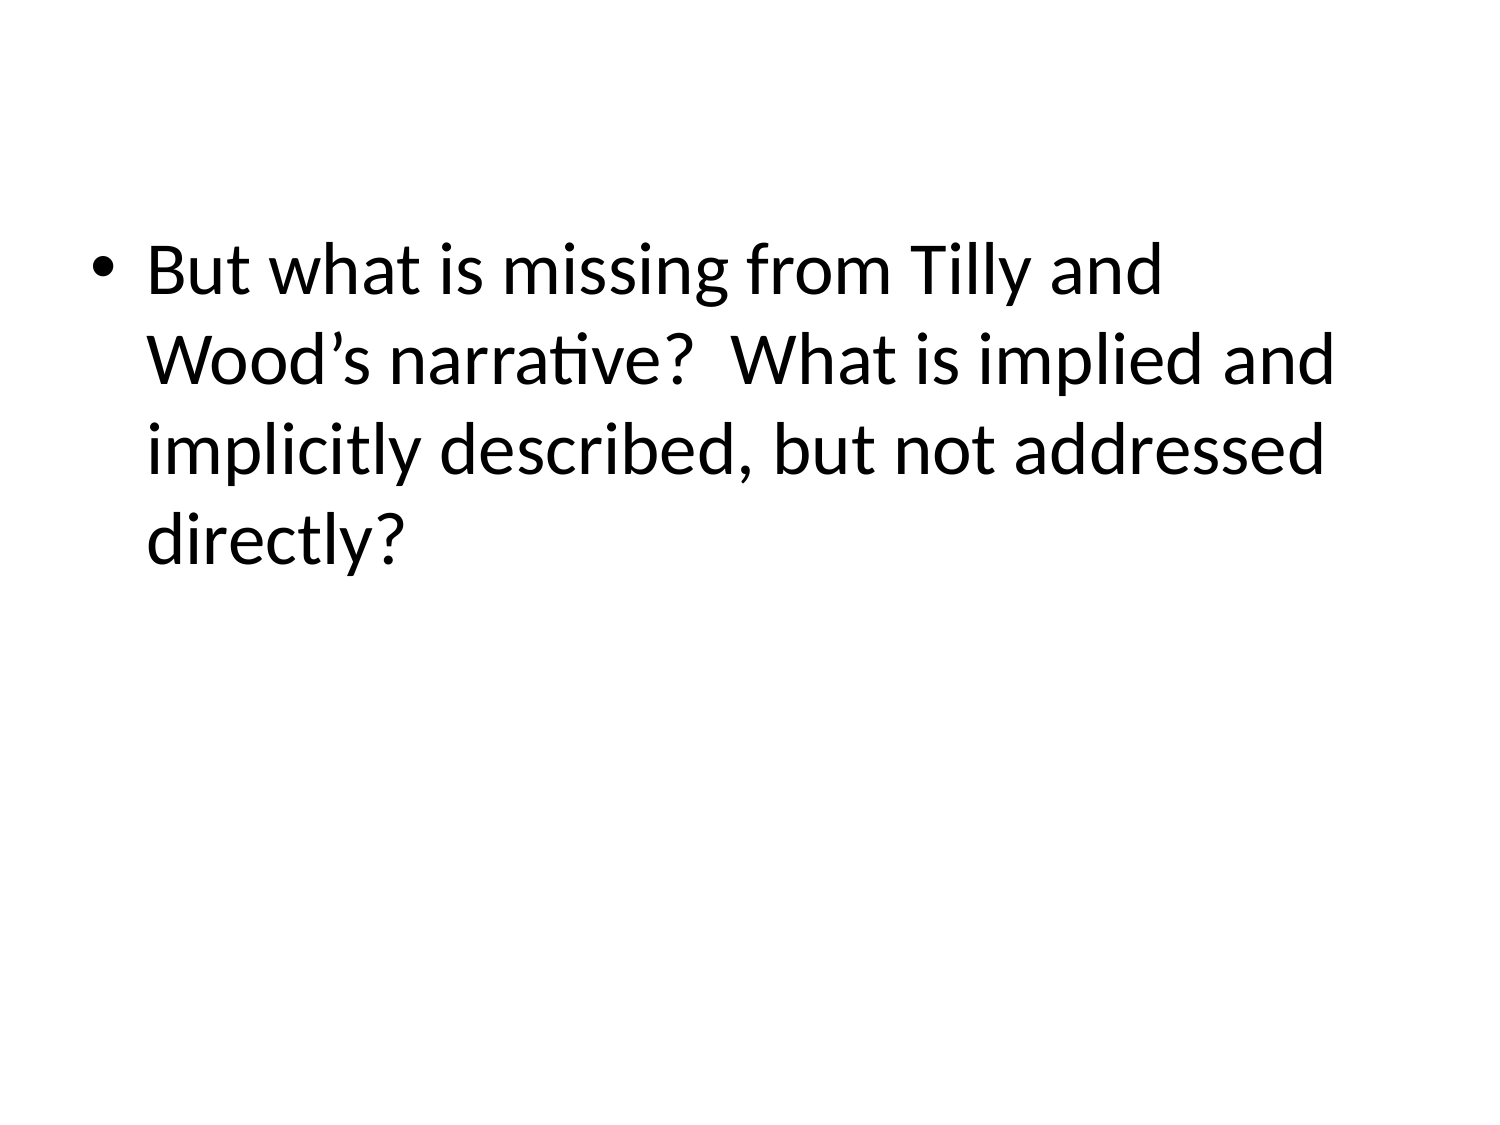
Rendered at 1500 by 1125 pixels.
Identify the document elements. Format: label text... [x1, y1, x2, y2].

list But what is missing from Tilly and Wood’s narrative? What is implied and implicitly described, but not addressed directly? [75, 212, 1400, 1038]
